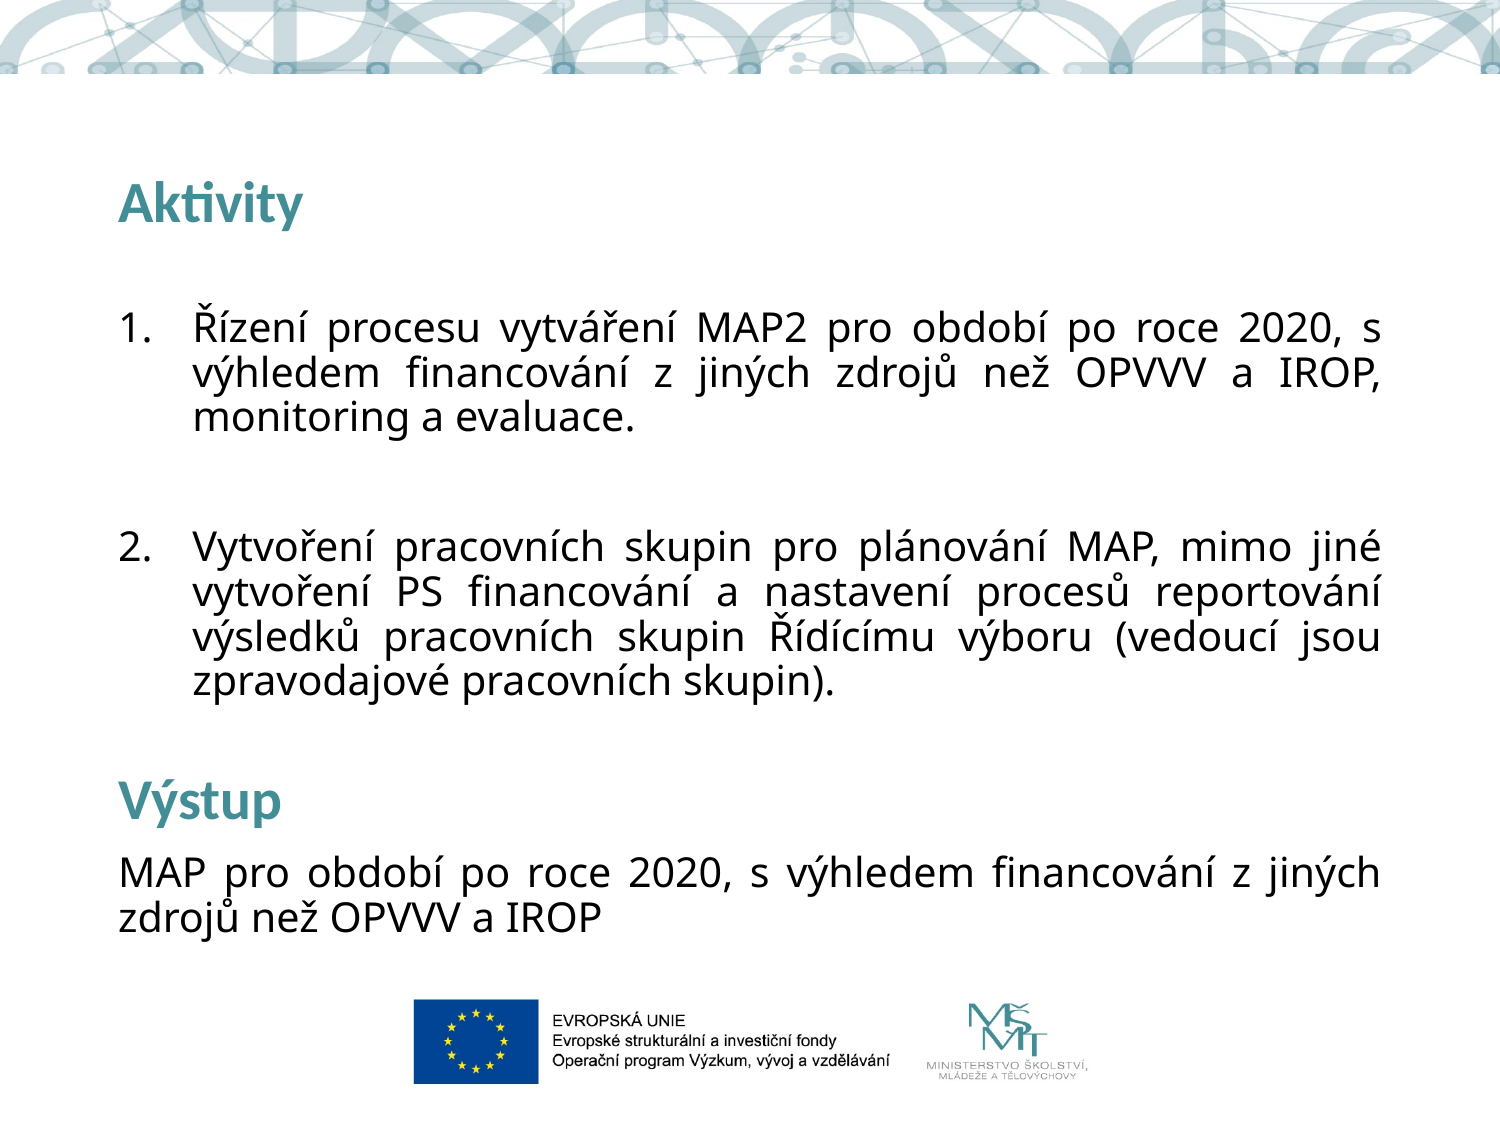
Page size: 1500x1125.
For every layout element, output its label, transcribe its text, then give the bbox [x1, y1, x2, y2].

picture [371, 957, 1129, 1125]
picture [0, 0, 1500, 74]
list Řízení procesu vytváření MAP2 pro období po roce 2020, s výhledem financování z jiných zdrojů než OPVVV a IROP, monitoring a evaluace. Vytvoření pracovních skupin pro plánování MAP, mimo jiné vytvoření PS financování a nastavení procesů reportování výsledků pracovních skupin Řídícímu výboru (vedoucí jsou zpravodajové pracovních skupin). Výstup MAP pro období po roce 2020, s výhledem financování z jiných zdrojů než OPVVV a IROP [103, 299, 1397, 957]
title Aktivity [103, 129, 1397, 278]
